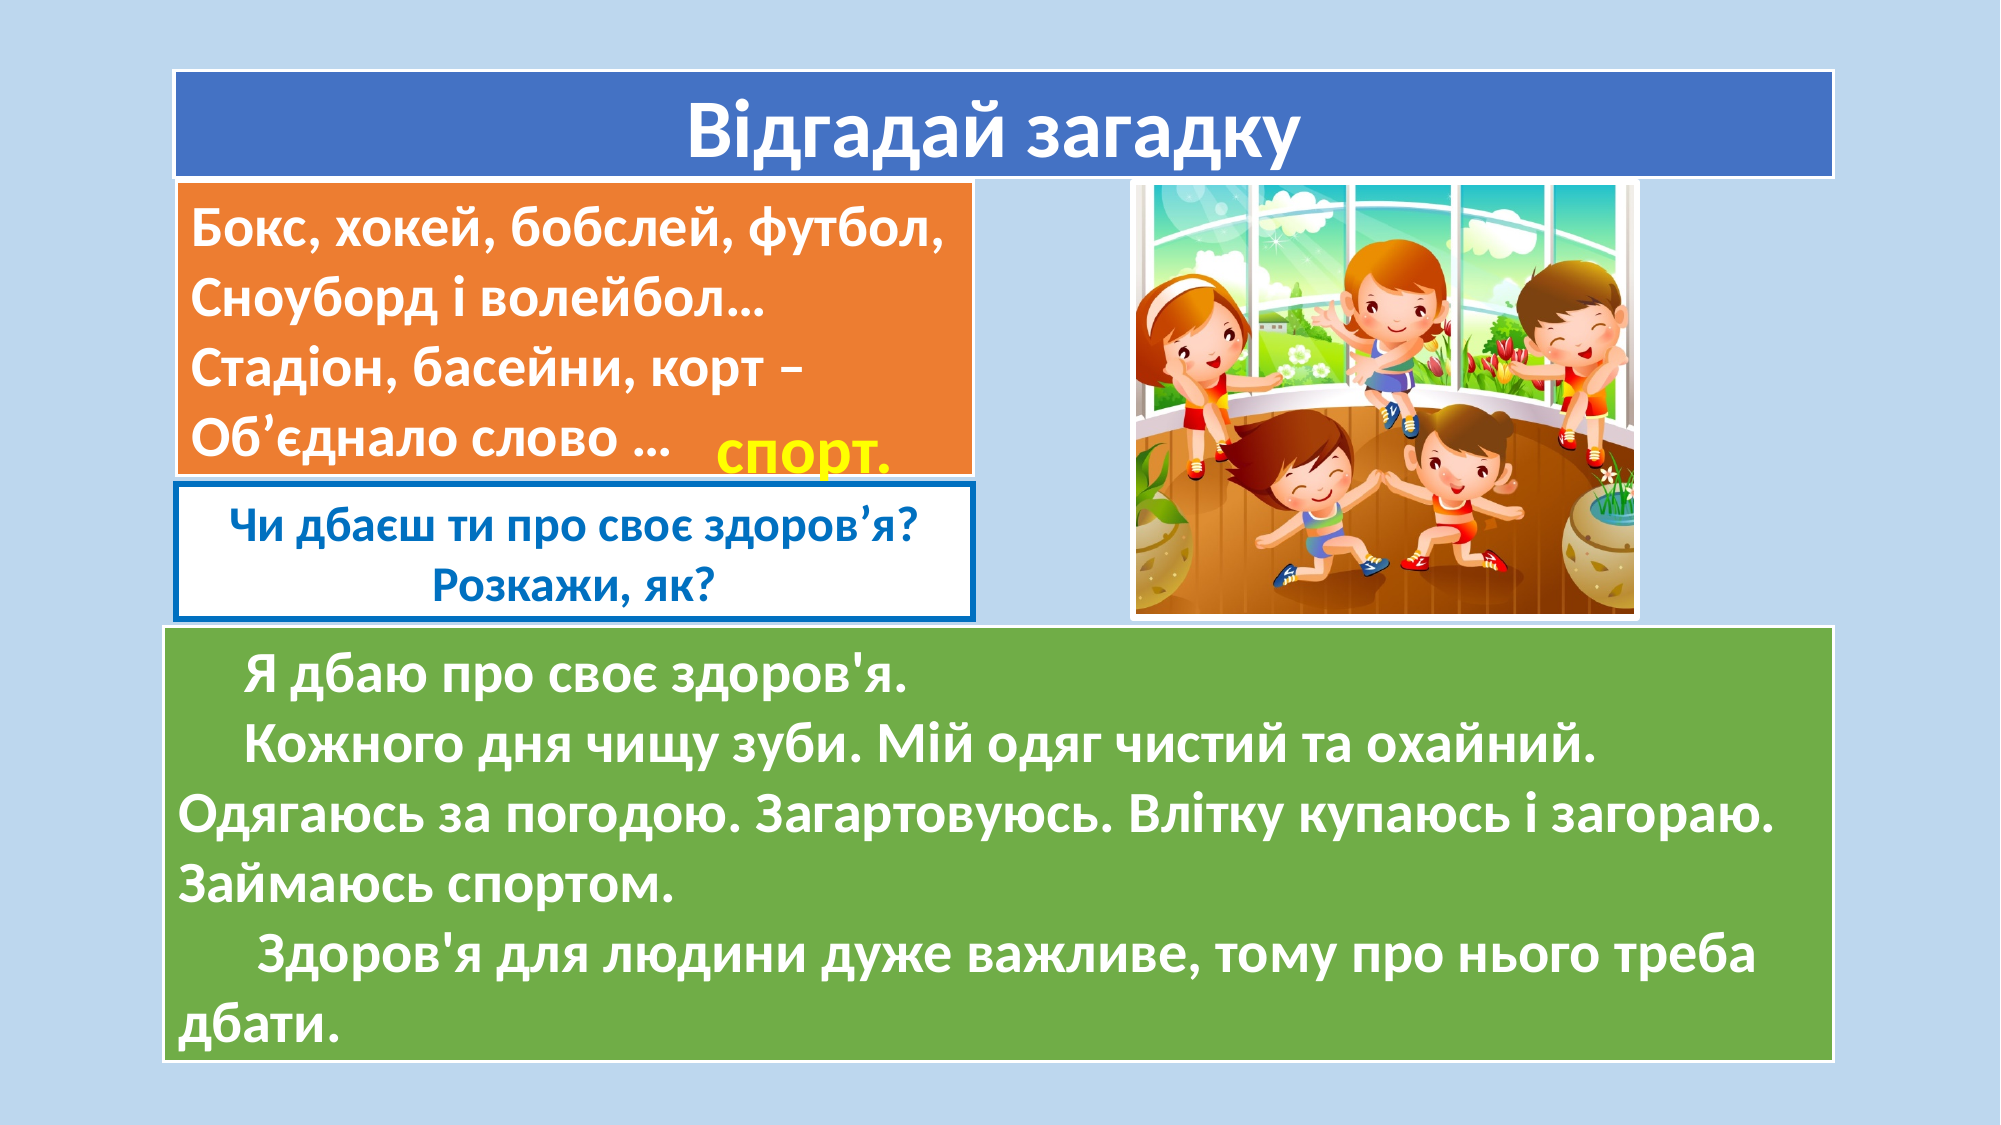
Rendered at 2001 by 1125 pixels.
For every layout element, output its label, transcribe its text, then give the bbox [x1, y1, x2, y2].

text_box Бокс, хокей, бобслей, футбол, Сноуборд і волейбол… Стадіон, басейни, корт – Об’єднало слово … [175, 179, 975, 477]
picture [1135, 185, 1634, 615]
text_box Я дбаю про своє здоров'я. Кожного дня чищу зуби. Мій одяг чистий та охайний. Одягаюсь за погодою. Загартовуюсь. Влітку купаюсь і загораю. Займаюсь спортом. Здоров'я для людини дуже важливе, тому про нього треба дбати. [162, 625, 1835, 1063]
text_box спорт. [691, 399, 920, 483]
text_box Чи дбаєш ти про своє здоров’я? Розкажи, як? [175, 483, 974, 620]
text_box Відгадай загадку [172, 69, 1835, 179]
